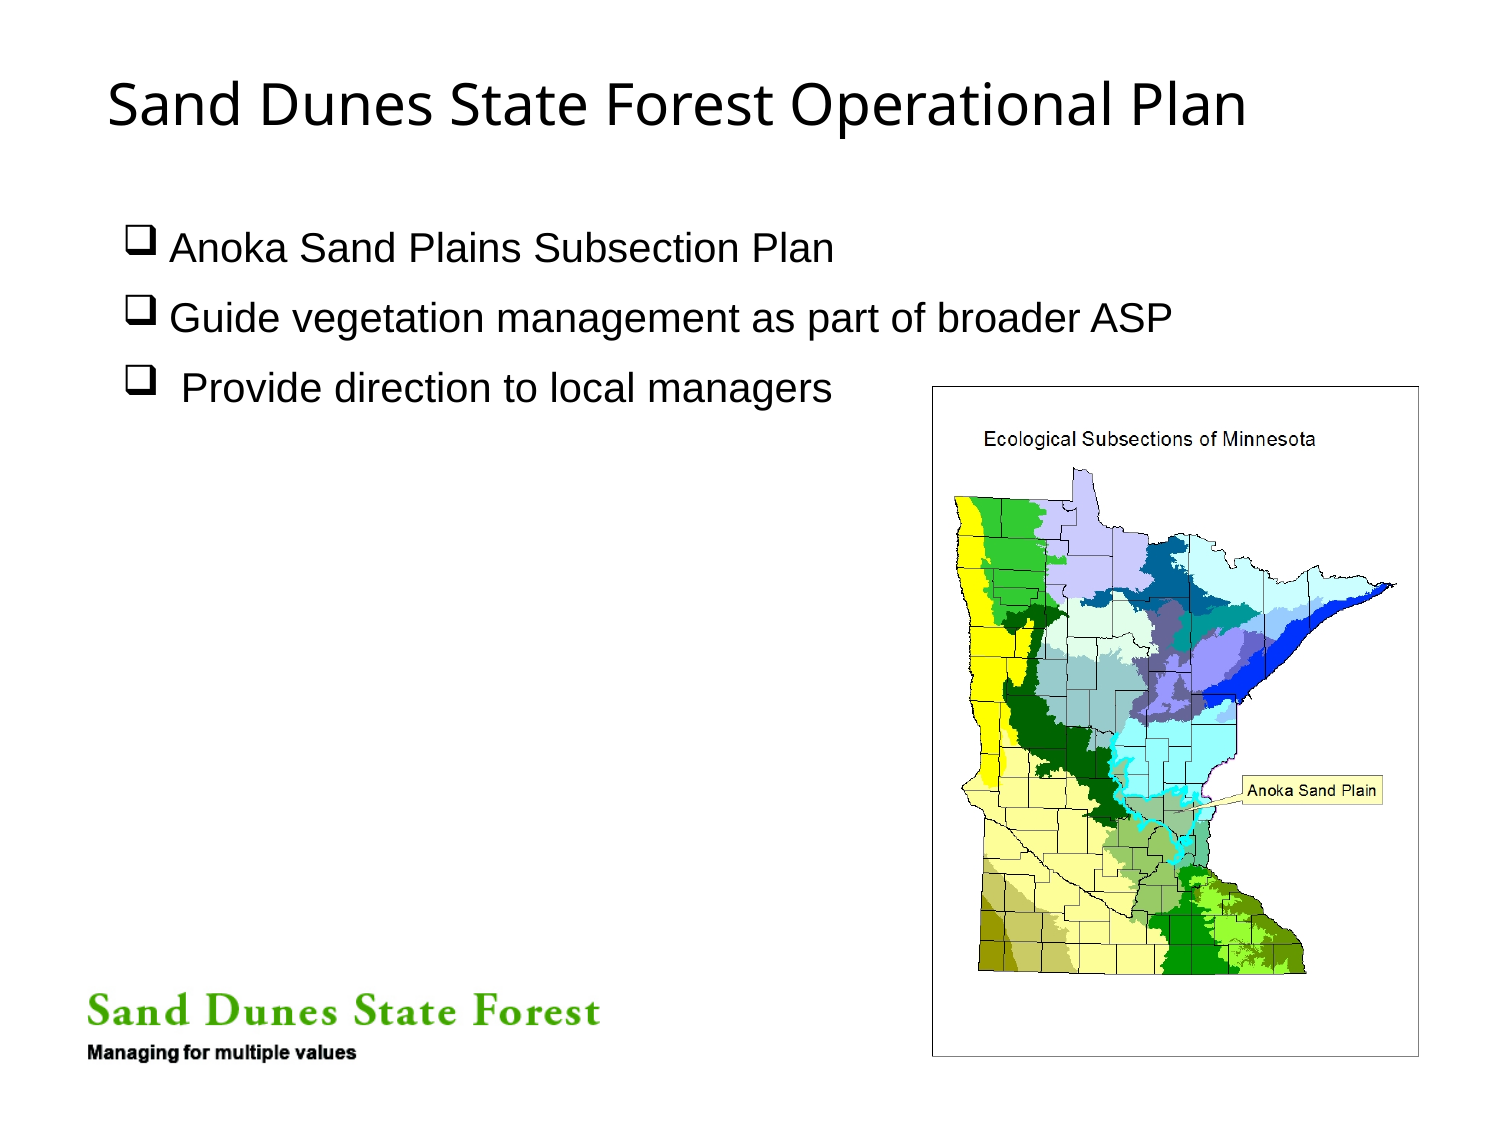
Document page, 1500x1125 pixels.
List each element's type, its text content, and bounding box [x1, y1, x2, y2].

picture [87, 986, 601, 1068]
text_box Anoka Sand Plains Subsection Plan Guide vegetation management as part of broader ASP Provide direction to local managers [107, 213, 1405, 458]
picture [862, 315, 1488, 1125]
text_box Sand Dunes State Forest Operational Plan [92, 59, 1405, 145]
